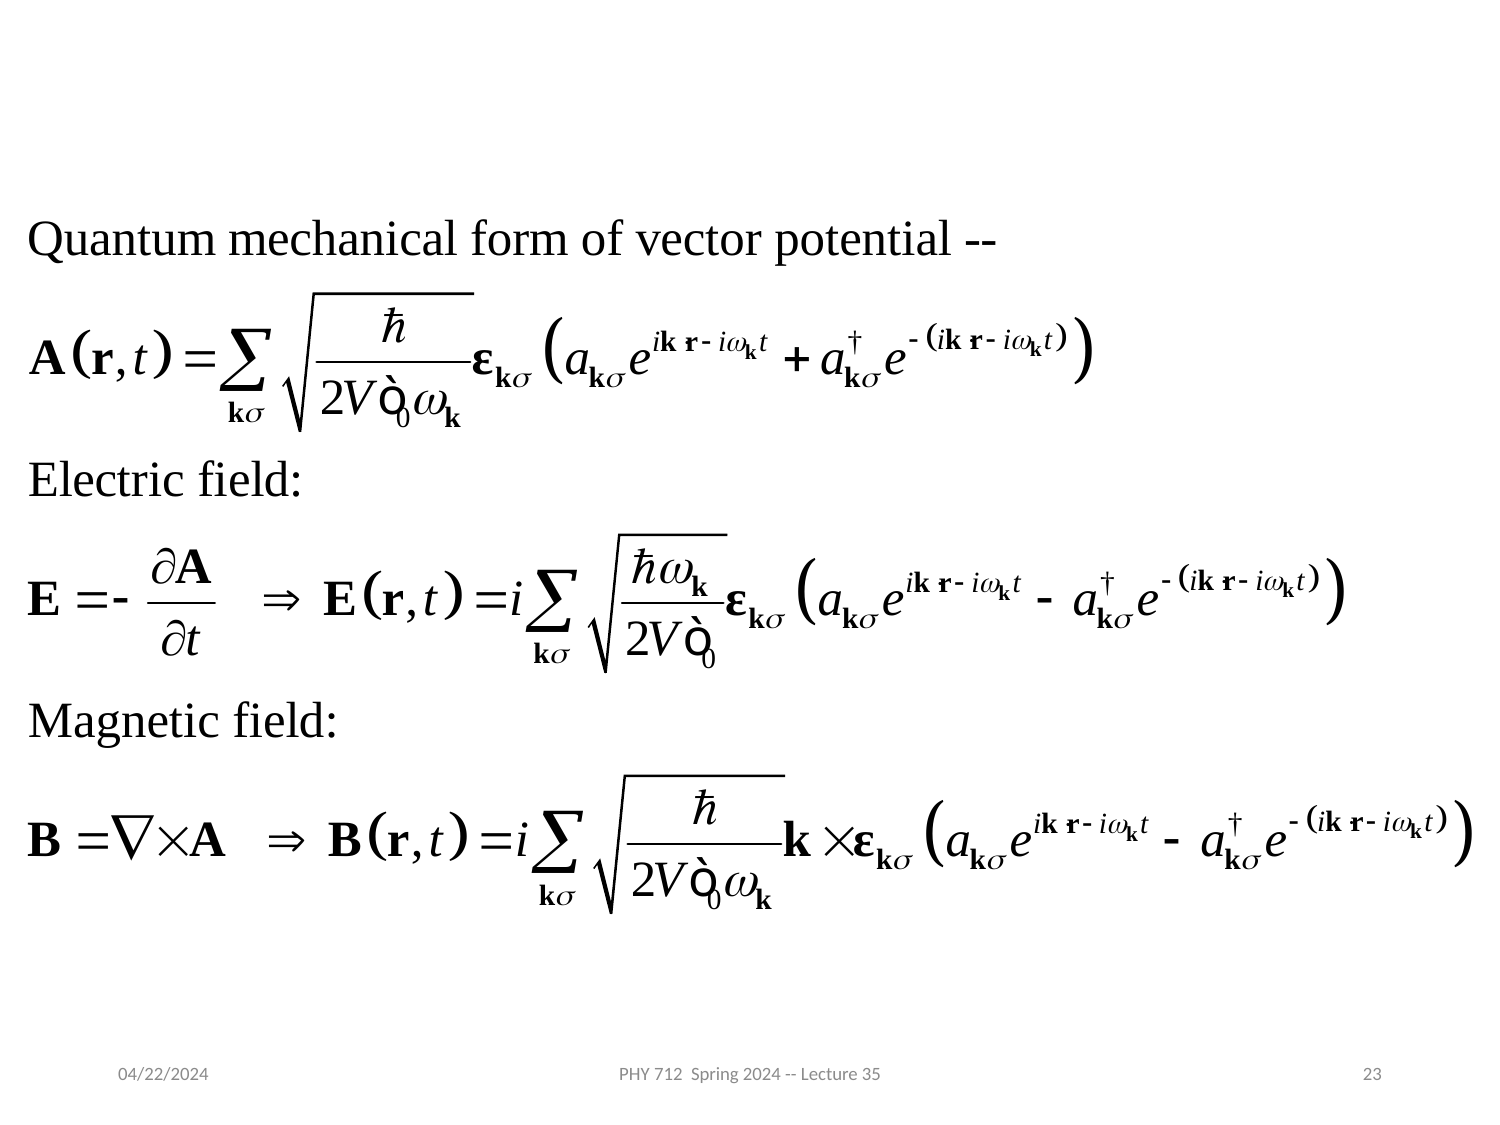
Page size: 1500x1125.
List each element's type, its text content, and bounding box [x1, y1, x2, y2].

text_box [20, 210, 1480, 923]
slide_number 23 [1059, 1042, 1397, 1103]
footer PHY 712 Spring 2024 -- Lecture 35 [496, 1042, 1004, 1103]
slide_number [103, 1042, 441, 1103]
